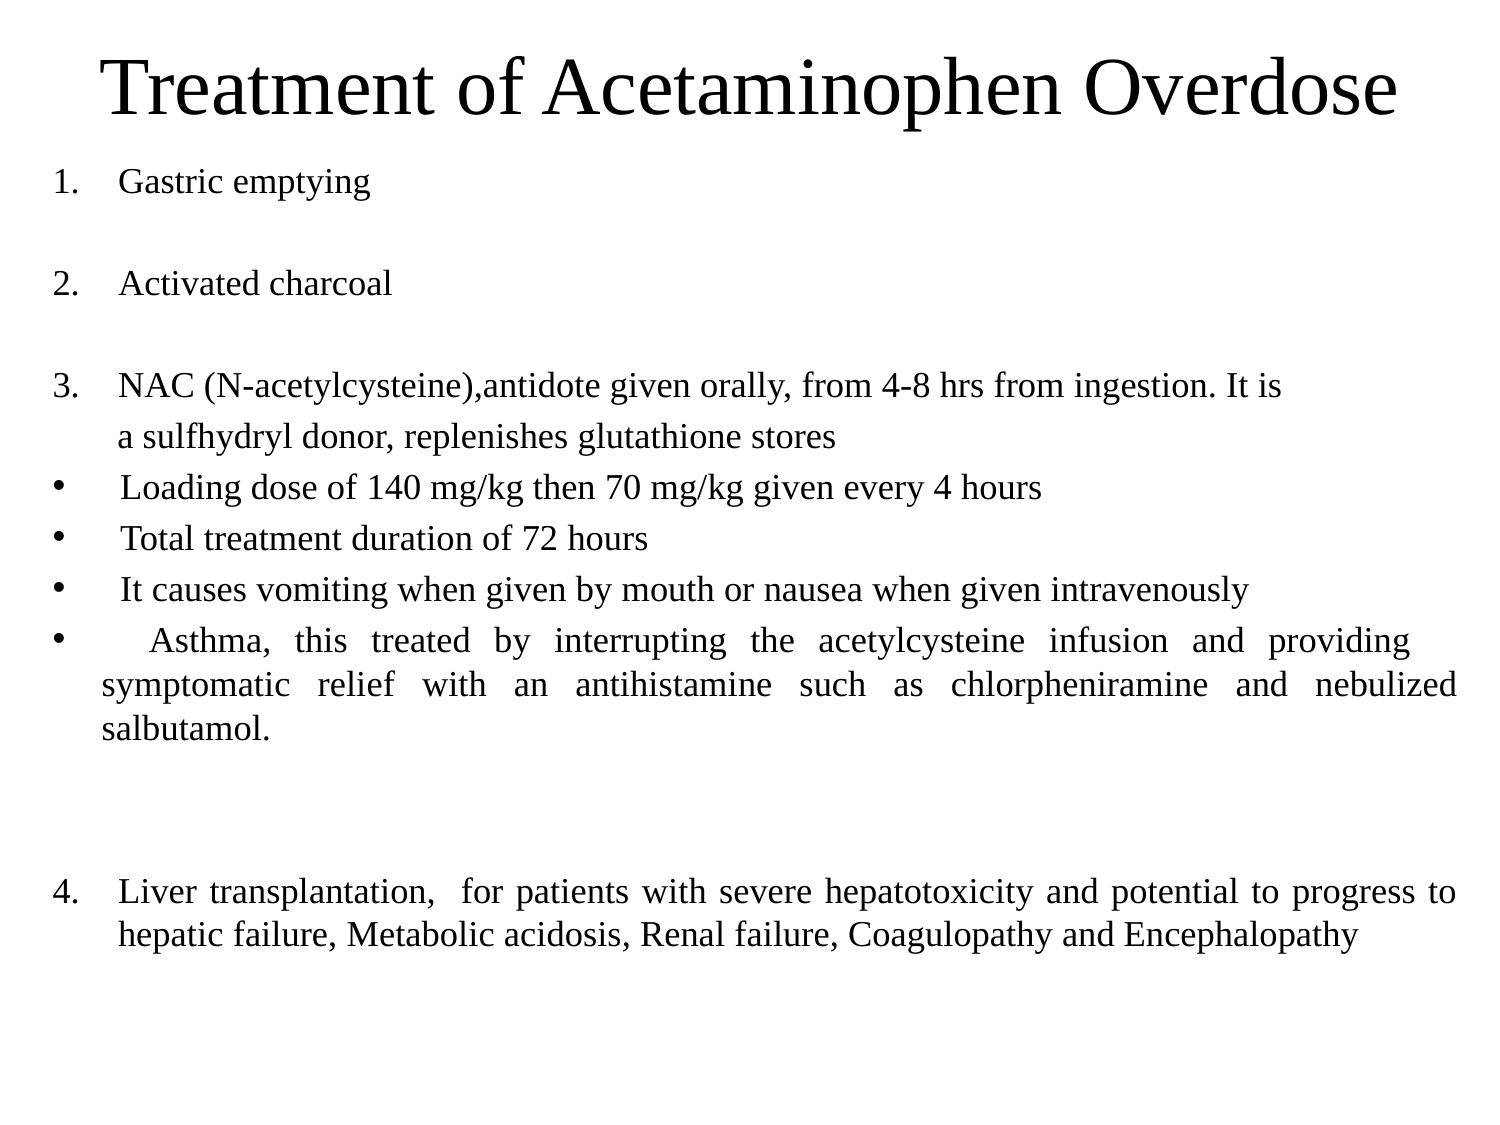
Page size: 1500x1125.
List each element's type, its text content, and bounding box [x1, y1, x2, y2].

list Gastric emptying Activated charcoal NAC (N-acetylcysteine),antidote given orally, from 4-8 hrs from ingestion. It is a sulfhydryl donor, replenishes glutathione stores Loading dose of 140 mg/kg then 70 mg/kg given every 4 hours Total treatment duration of 72 hours It causes vomiting when given by mouth or nausea when given intravenously Asthma, this treated by interrupting the acetylcysteine infusion and providing symptomatic relief with an antihistamine such as chlorpheniramine and nebulized salbutamol. Liver transplantation, for patients with severe hepatotoxicity and potential to progress to hepatic failure, Metabolic acidosis, Renal failure, Coagulopathy and Encephalopathy [37, 149, 1475, 1100]
title Treatment of Acetaminophen Overdose [75, 12, 1425, 149]
